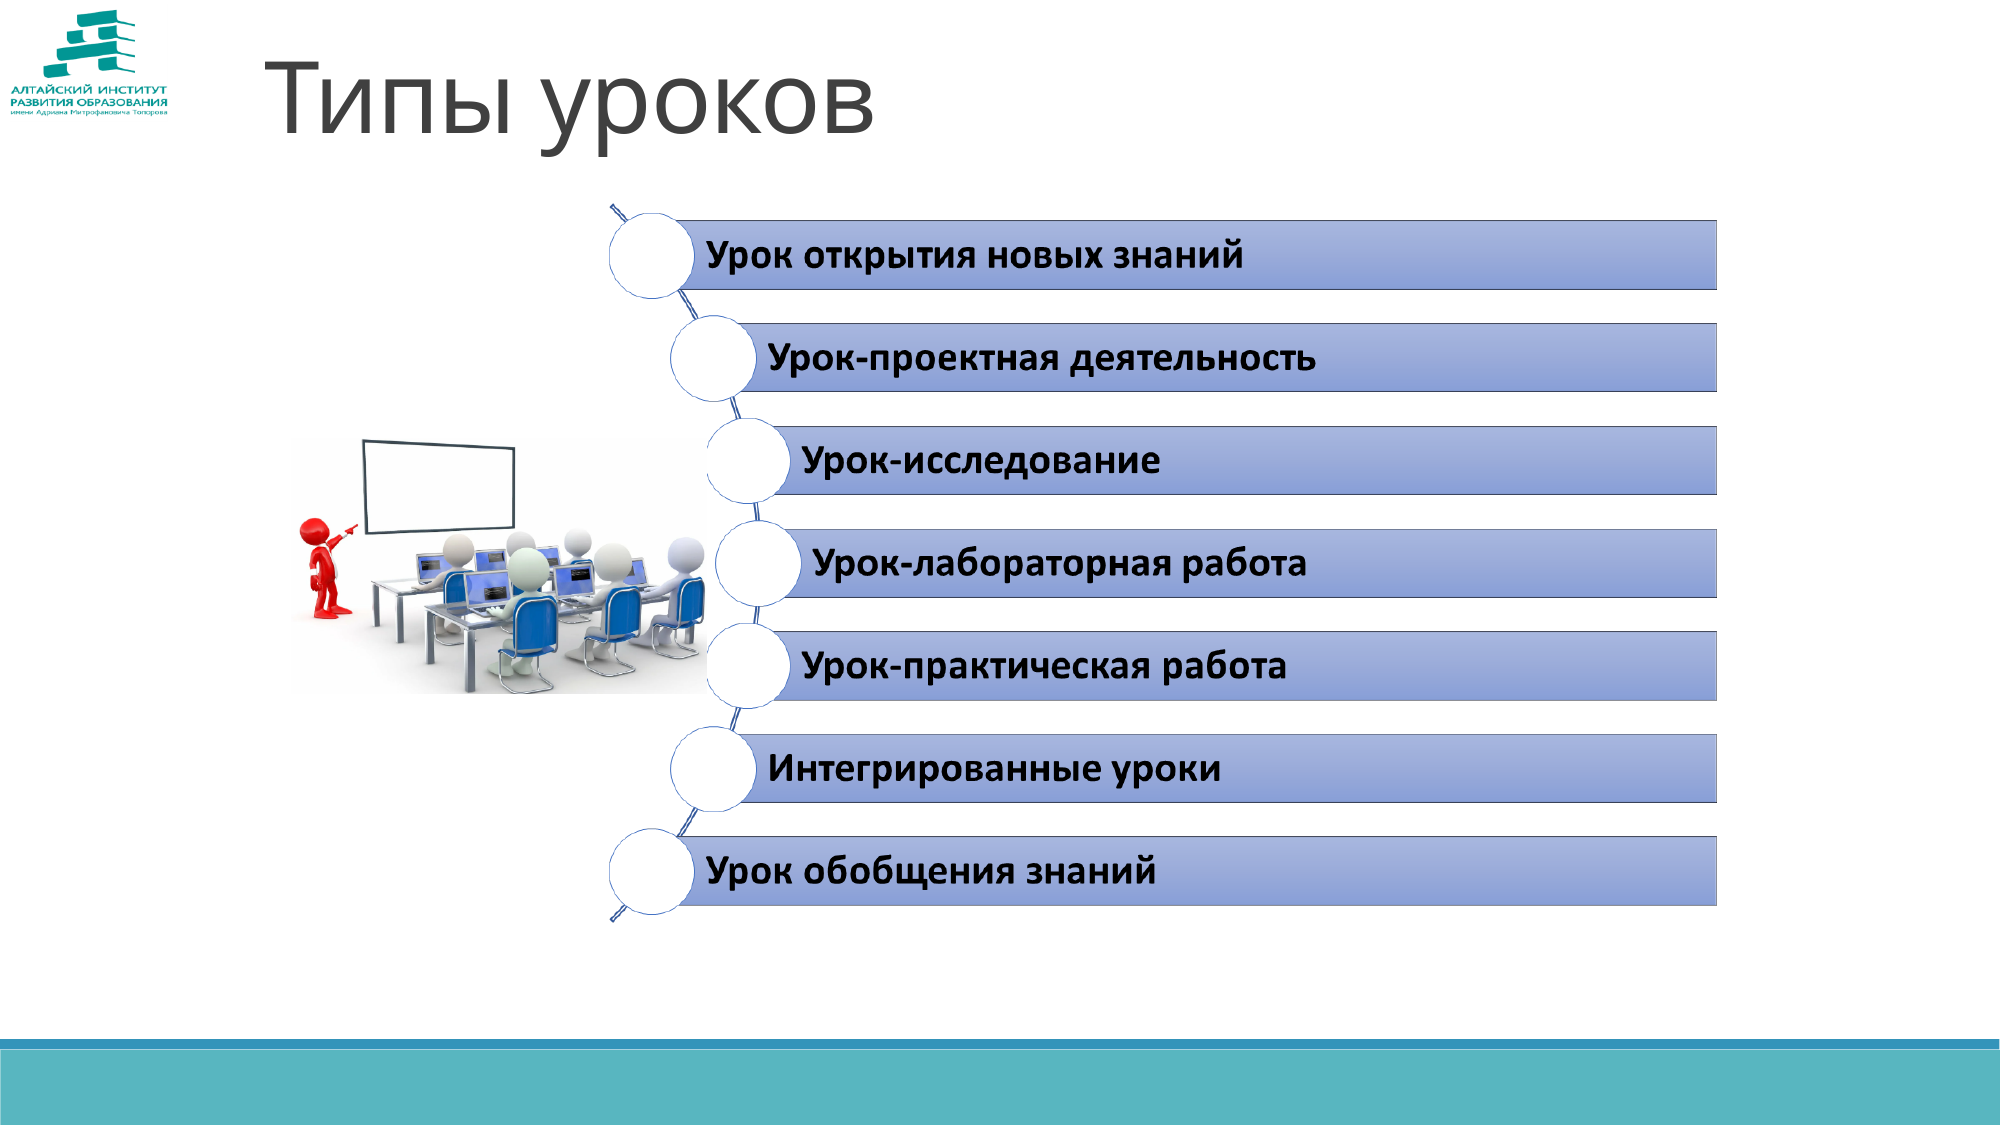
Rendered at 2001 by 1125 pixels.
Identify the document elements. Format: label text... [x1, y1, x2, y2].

picture [290, 186, 1727, 939]
picture [0, 1, 173, 123]
title Типы уроков [249, 37, 1650, 162]
